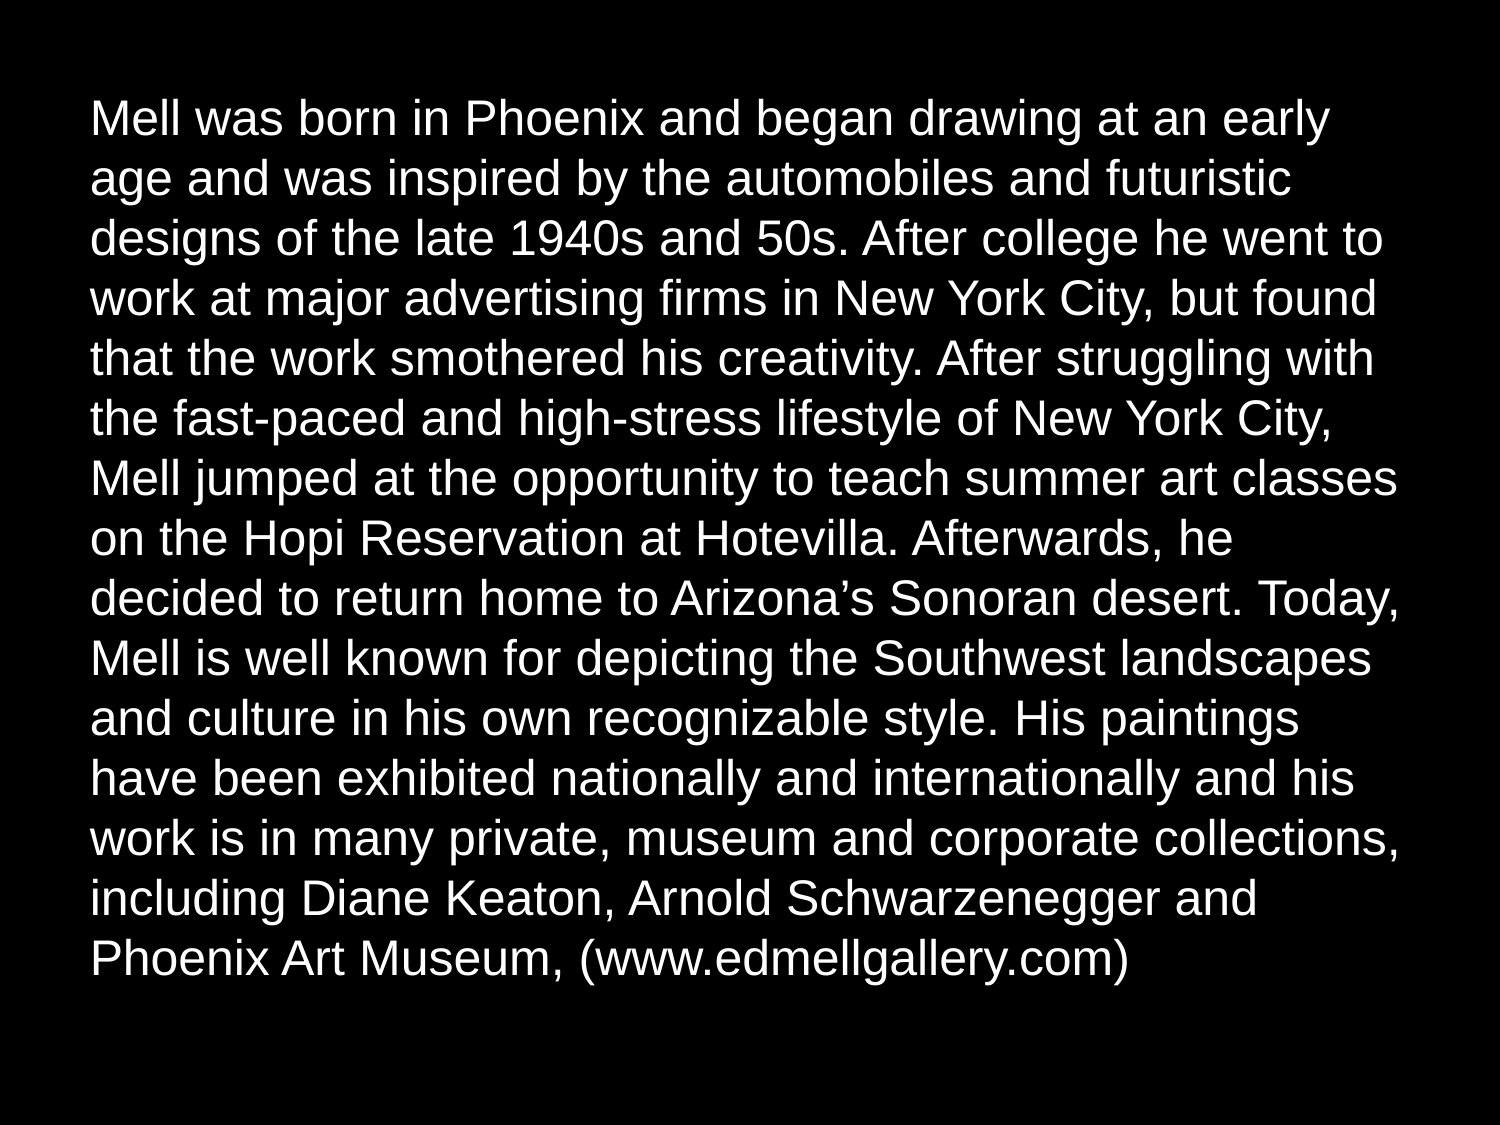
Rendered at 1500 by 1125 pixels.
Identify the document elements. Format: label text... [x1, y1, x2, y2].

text_box Mell was born in Phoenix and began drawing at an early age and was inspired by the automobiles and futuristic designs of the late 1940s and 50s. After college he went to work at major advertising firms in New York City, but found that the work smothered his creativity. After struggling with the fast-paced and high-stress lifestyle of New York City, Mell jumped at the opportunity to teach summer art classes on the Hopi Reservation at Hotevilla. Afterwards, he decided to return home to Arizona’s Sonoran desert. Today, Mell is well known for depicting the Southwest landscapes and culture in his own recognizable style. His paintings have been exhibited nationally and internationally and his work is in many private, museum and corporate collections, including Diane Keaton, Arnold Schwarzenegger and Phoenix Art Museum, (www.edmellgallery.com) [74, 77, 1425, 1053]
